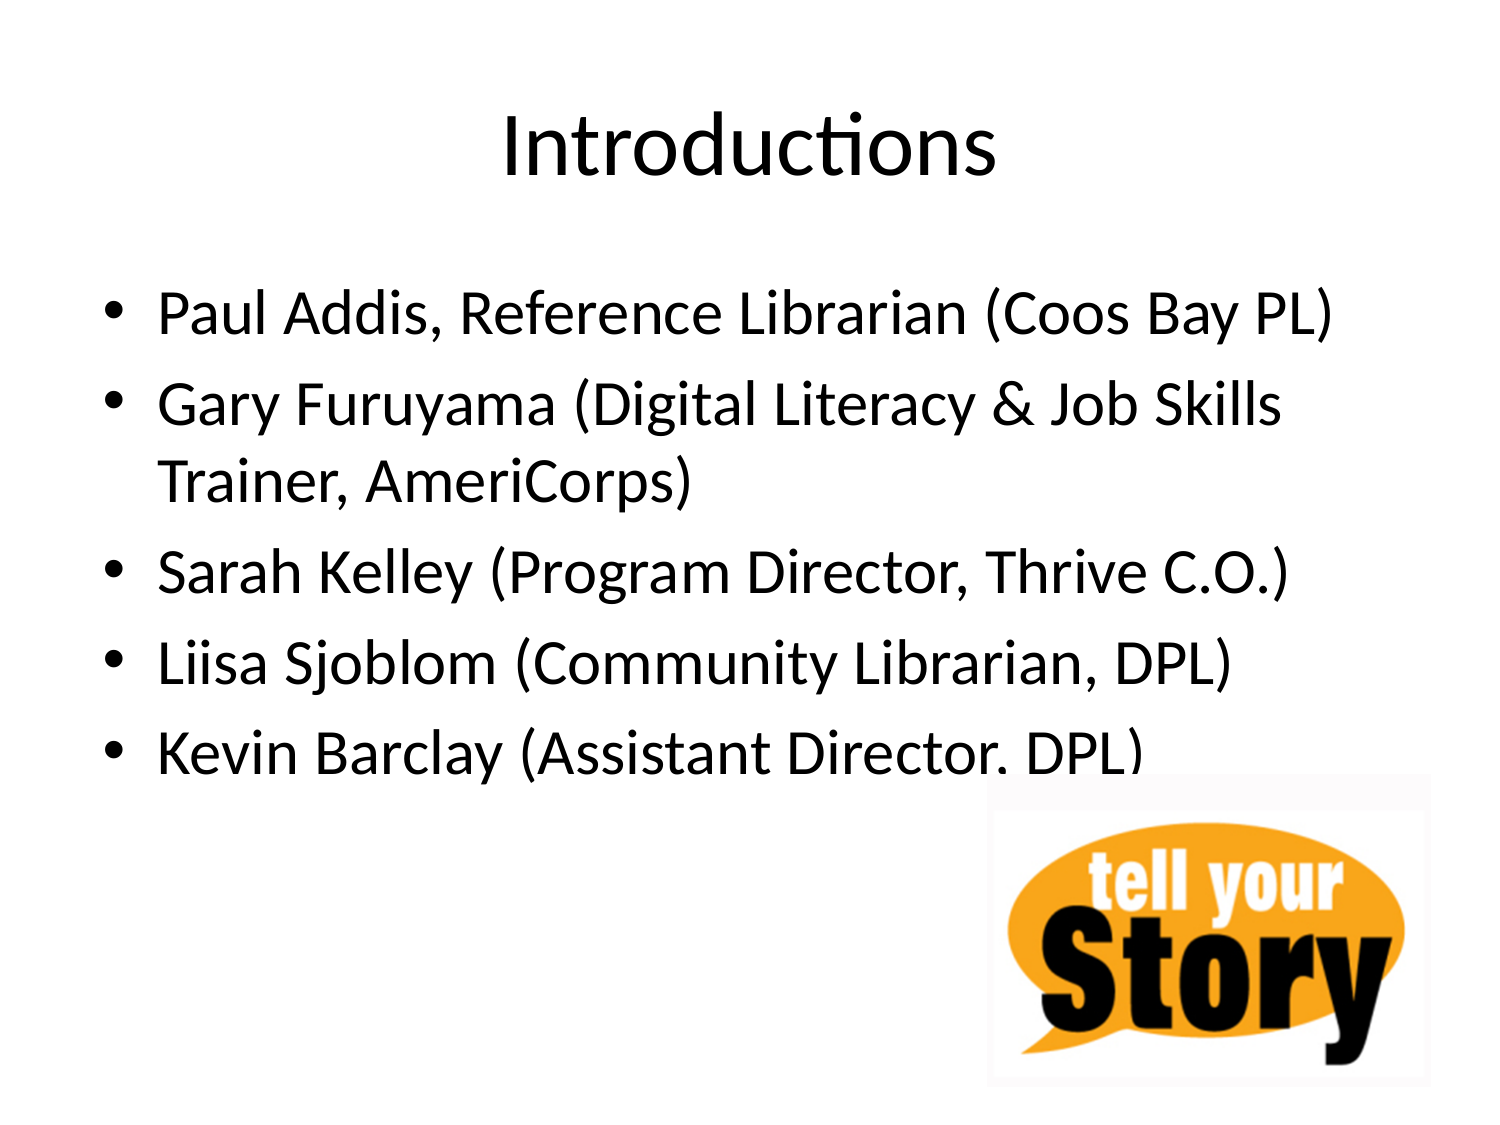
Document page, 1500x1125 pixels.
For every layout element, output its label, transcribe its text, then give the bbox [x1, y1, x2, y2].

title Introductions [75, 45, 1425, 233]
list Paul Addis, Reference Librarian (Coos Bay PL) Gary Furuyama (Digital Literacy & Job Skills Trainer, AmeriCorps) Sarah Kelley (Program Director, Thrive C.O.) Liisa Sjoblom (Community Librarian, DPL) Kevin Barclay (Assistant Director, DPL) [87, 262, 1425, 800]
picture [987, 774, 1431, 1088]
